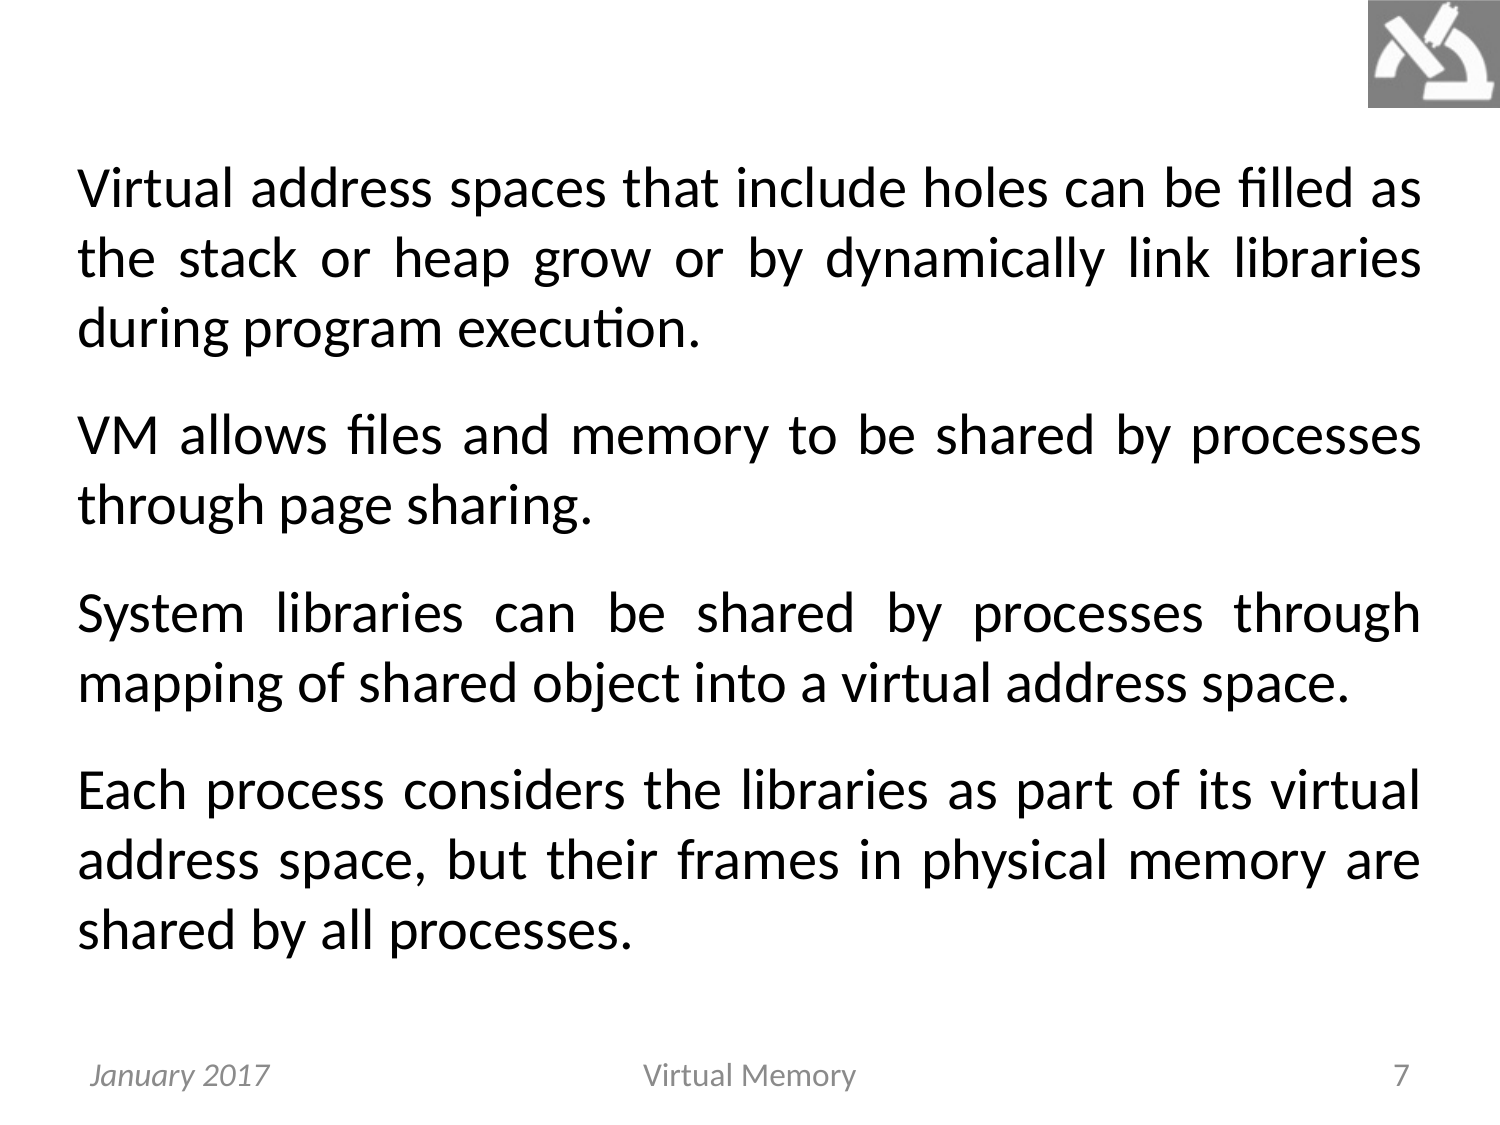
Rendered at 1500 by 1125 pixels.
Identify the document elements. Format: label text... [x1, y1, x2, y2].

text_box Virtual address spaces that include holes can be filled as the stack or heap grow or by dynamically link libraries during program execution. VM allows files and memory to be shared by processes through page sharing. System libraries can be shared by processes through mapping of shared object into a virtual address space. Each process considers the libraries as part of its virtual address space, but their frames in physical memory are shared by all processes. [62, 141, 1438, 969]
slide_number 7 [1074, 1042, 1425, 1103]
footer Virtual Memory [512, 1042, 988, 1103]
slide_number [75, 1042, 425, 1103]
picture [1368, 0, 1500, 108]
